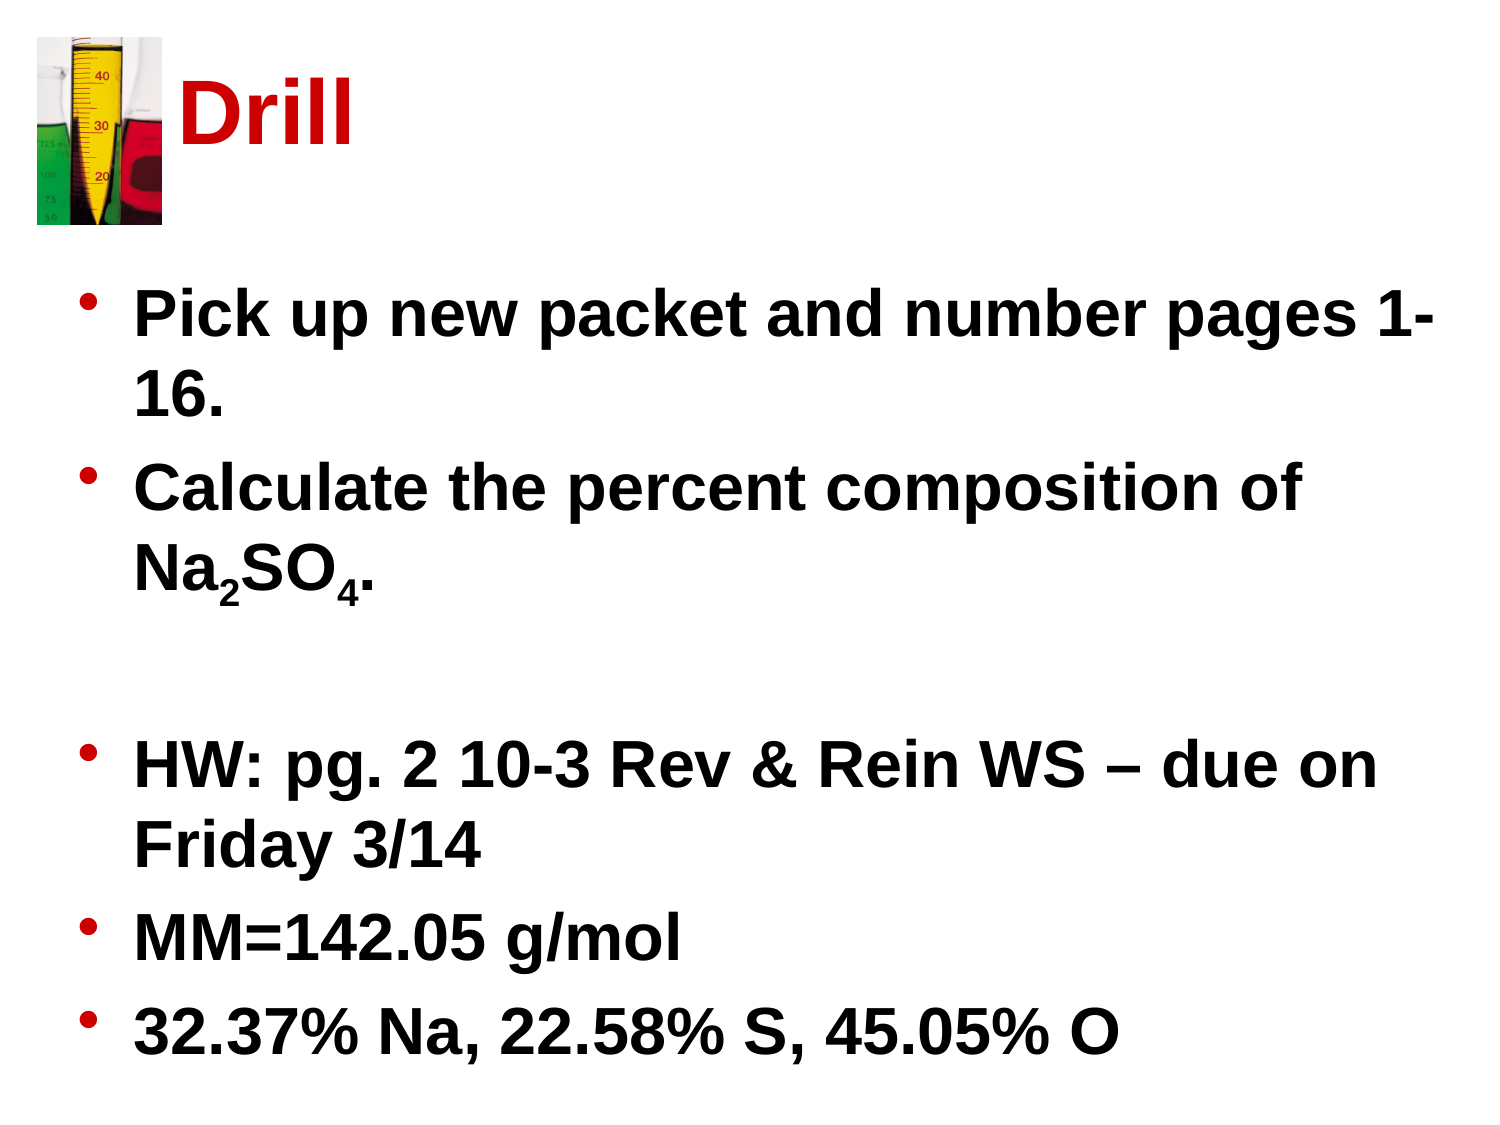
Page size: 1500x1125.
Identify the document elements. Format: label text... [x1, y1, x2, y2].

picture [37, 37, 162, 225]
title Drill [162, 44, 1463, 233]
list Pick up new packet and number pages 1-16. Calculate the percent composition of Na2SO4. HW: pg. 2 10-3 Rev & Rein WS – due on Friday 3/14 MM=142.05 g/mol 32.37% Na, 22.58% S, 45.05% O [62, 262, 1463, 1006]
